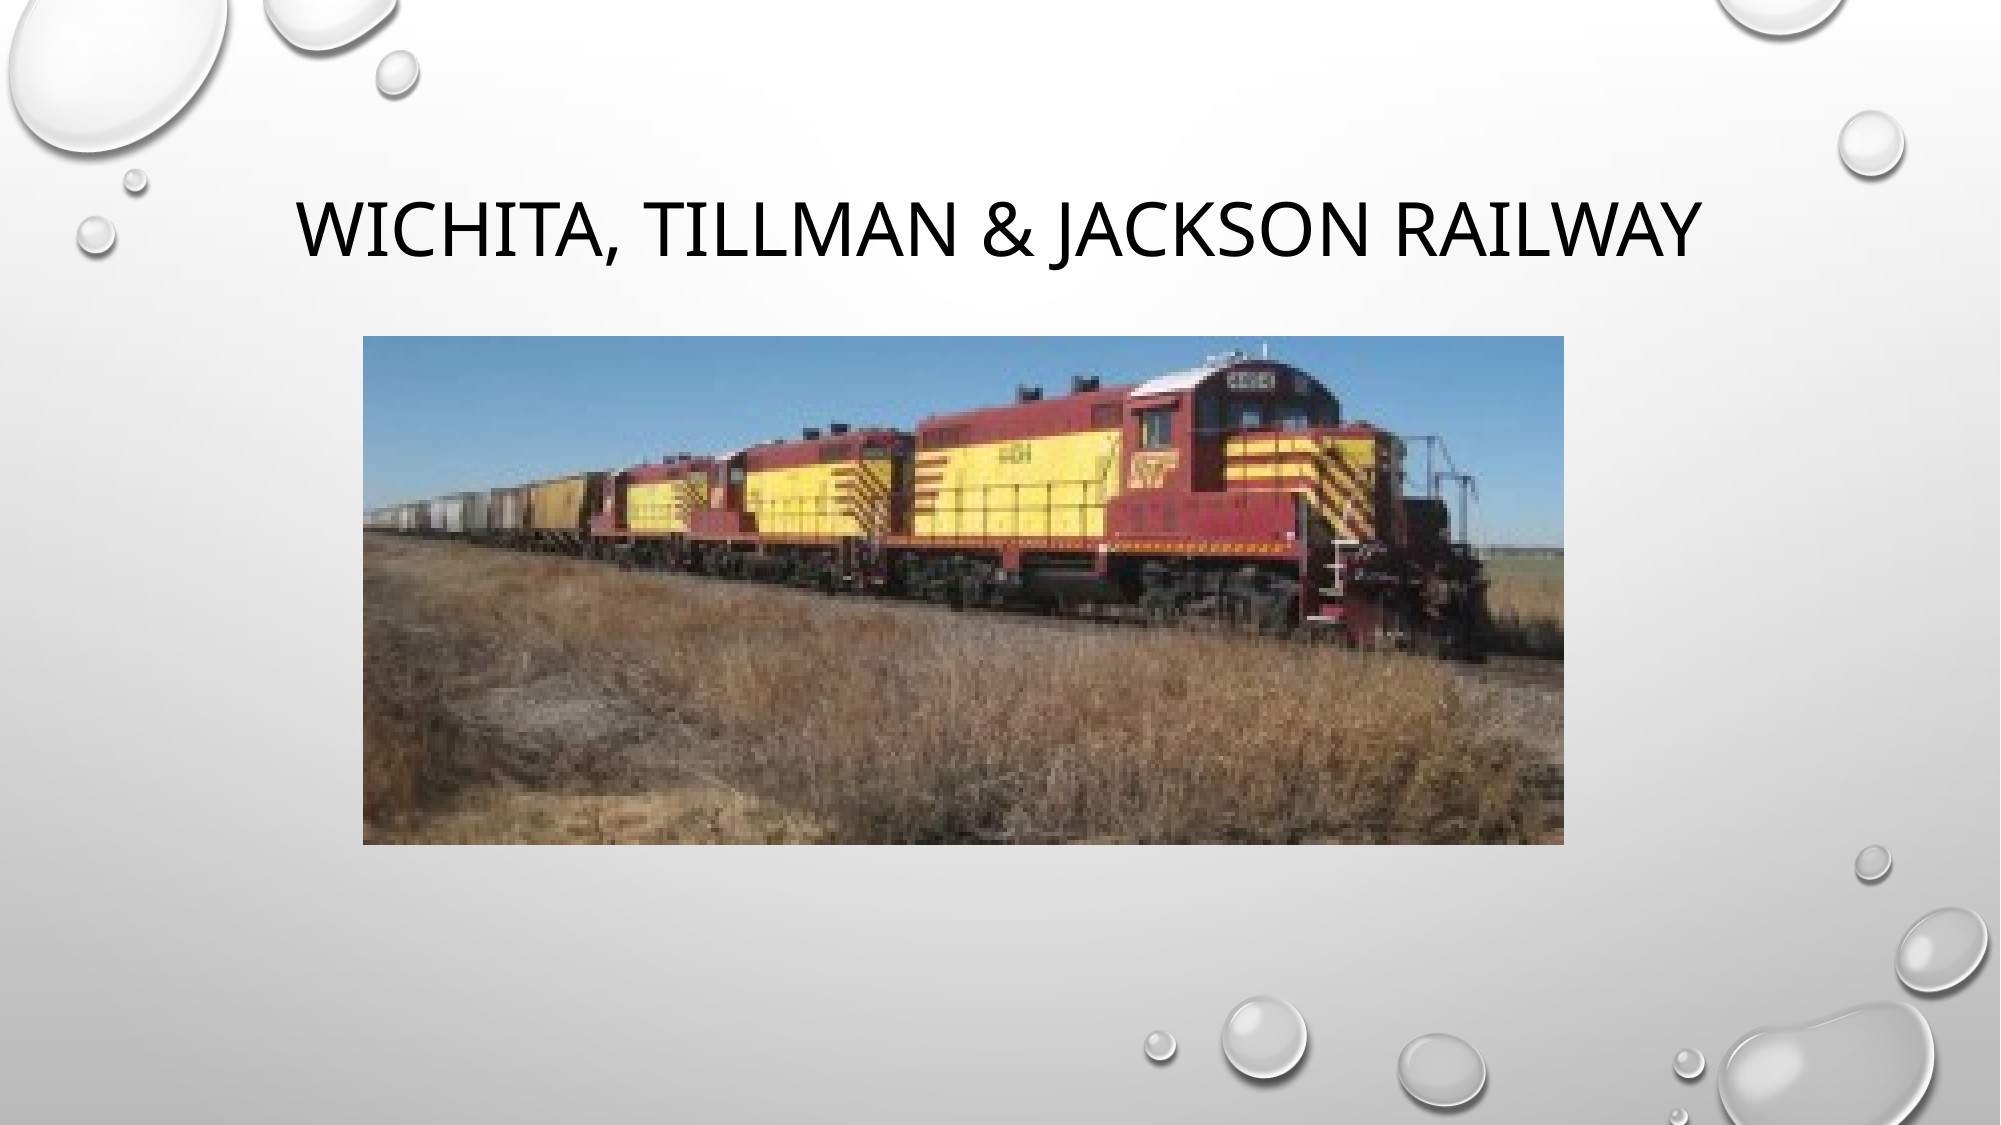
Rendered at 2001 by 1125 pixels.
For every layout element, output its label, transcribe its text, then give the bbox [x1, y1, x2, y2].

title Wichita, tillman & Jackson railway [149, 101, 1851, 364]
picture [0, 0, 2000, 1125]
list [363, 336, 1564, 845]
